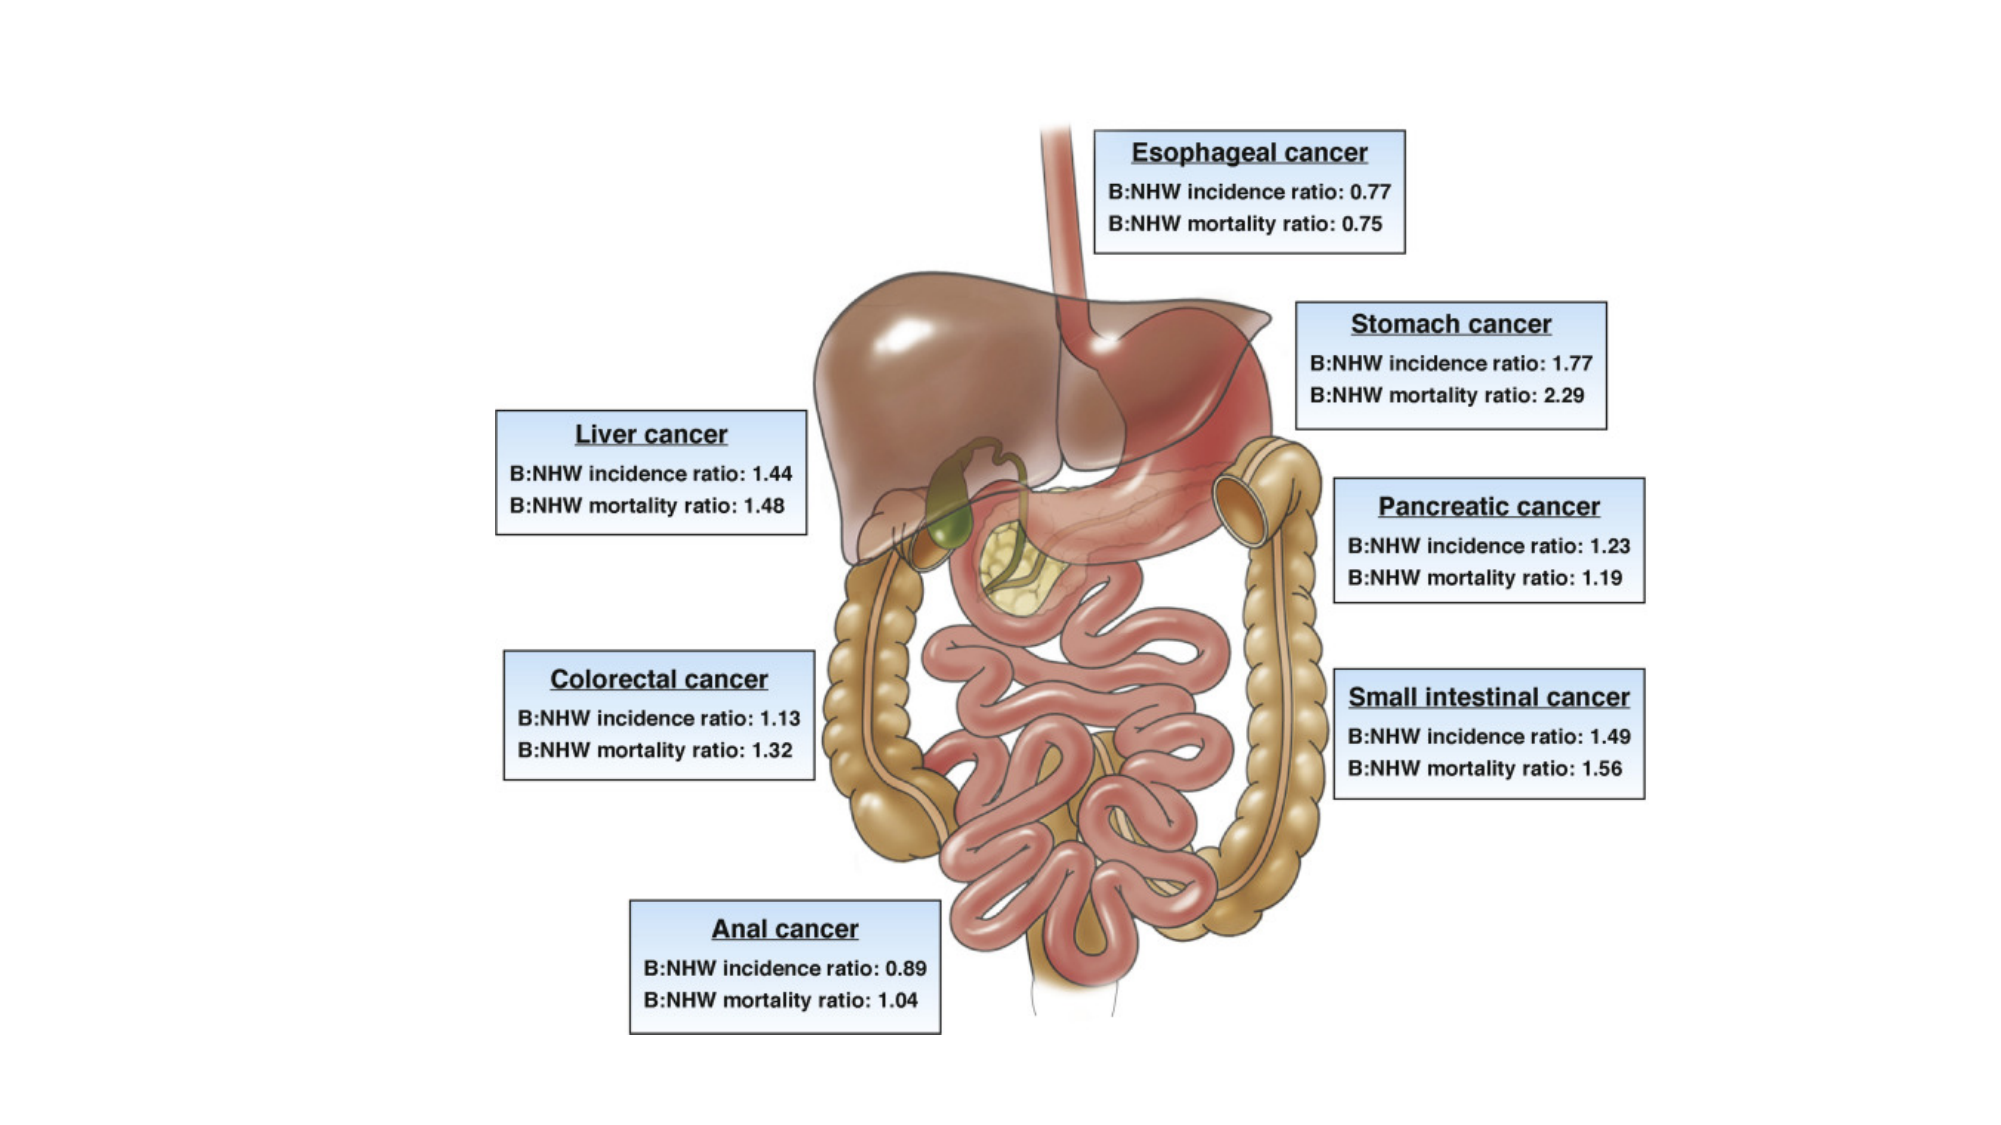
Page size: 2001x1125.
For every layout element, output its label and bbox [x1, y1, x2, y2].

list [494, 119, 1649, 1035]
